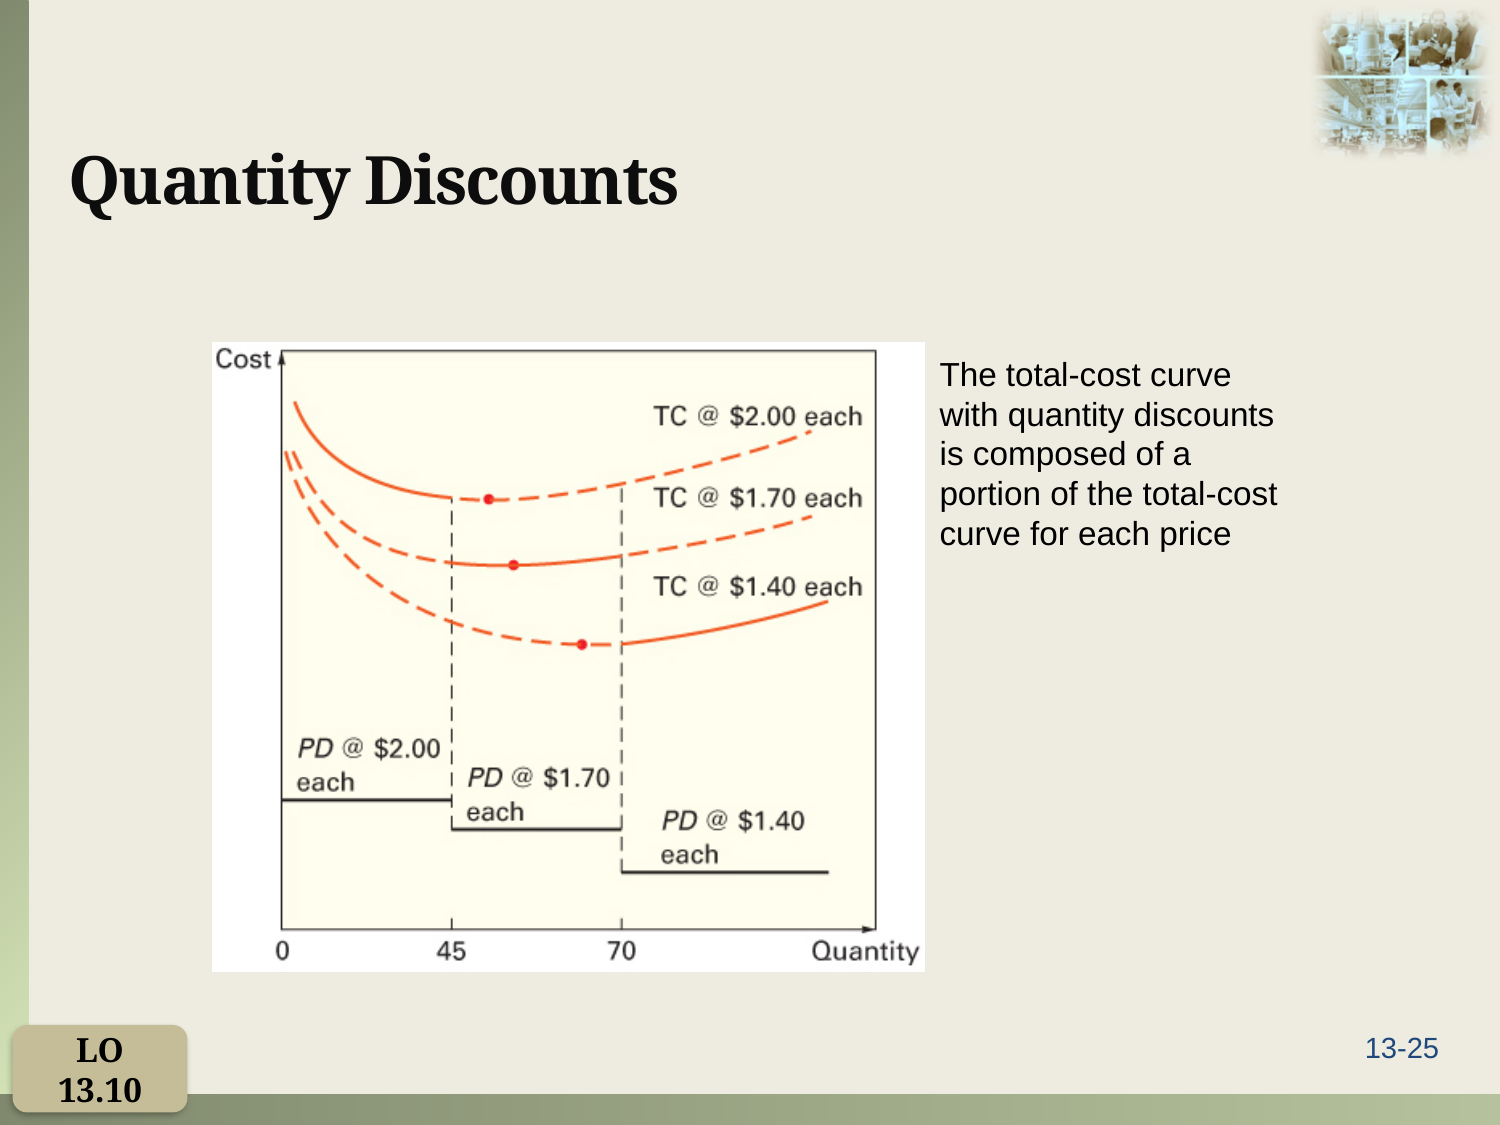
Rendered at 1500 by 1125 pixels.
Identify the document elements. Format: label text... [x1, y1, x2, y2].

title Quantity Discounts [53, 24, 1404, 225]
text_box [215, 344, 1299, 971]
text_box LO 13.10 [9, 1021, 191, 1116]
picture [1404, 36, 1464, 130]
